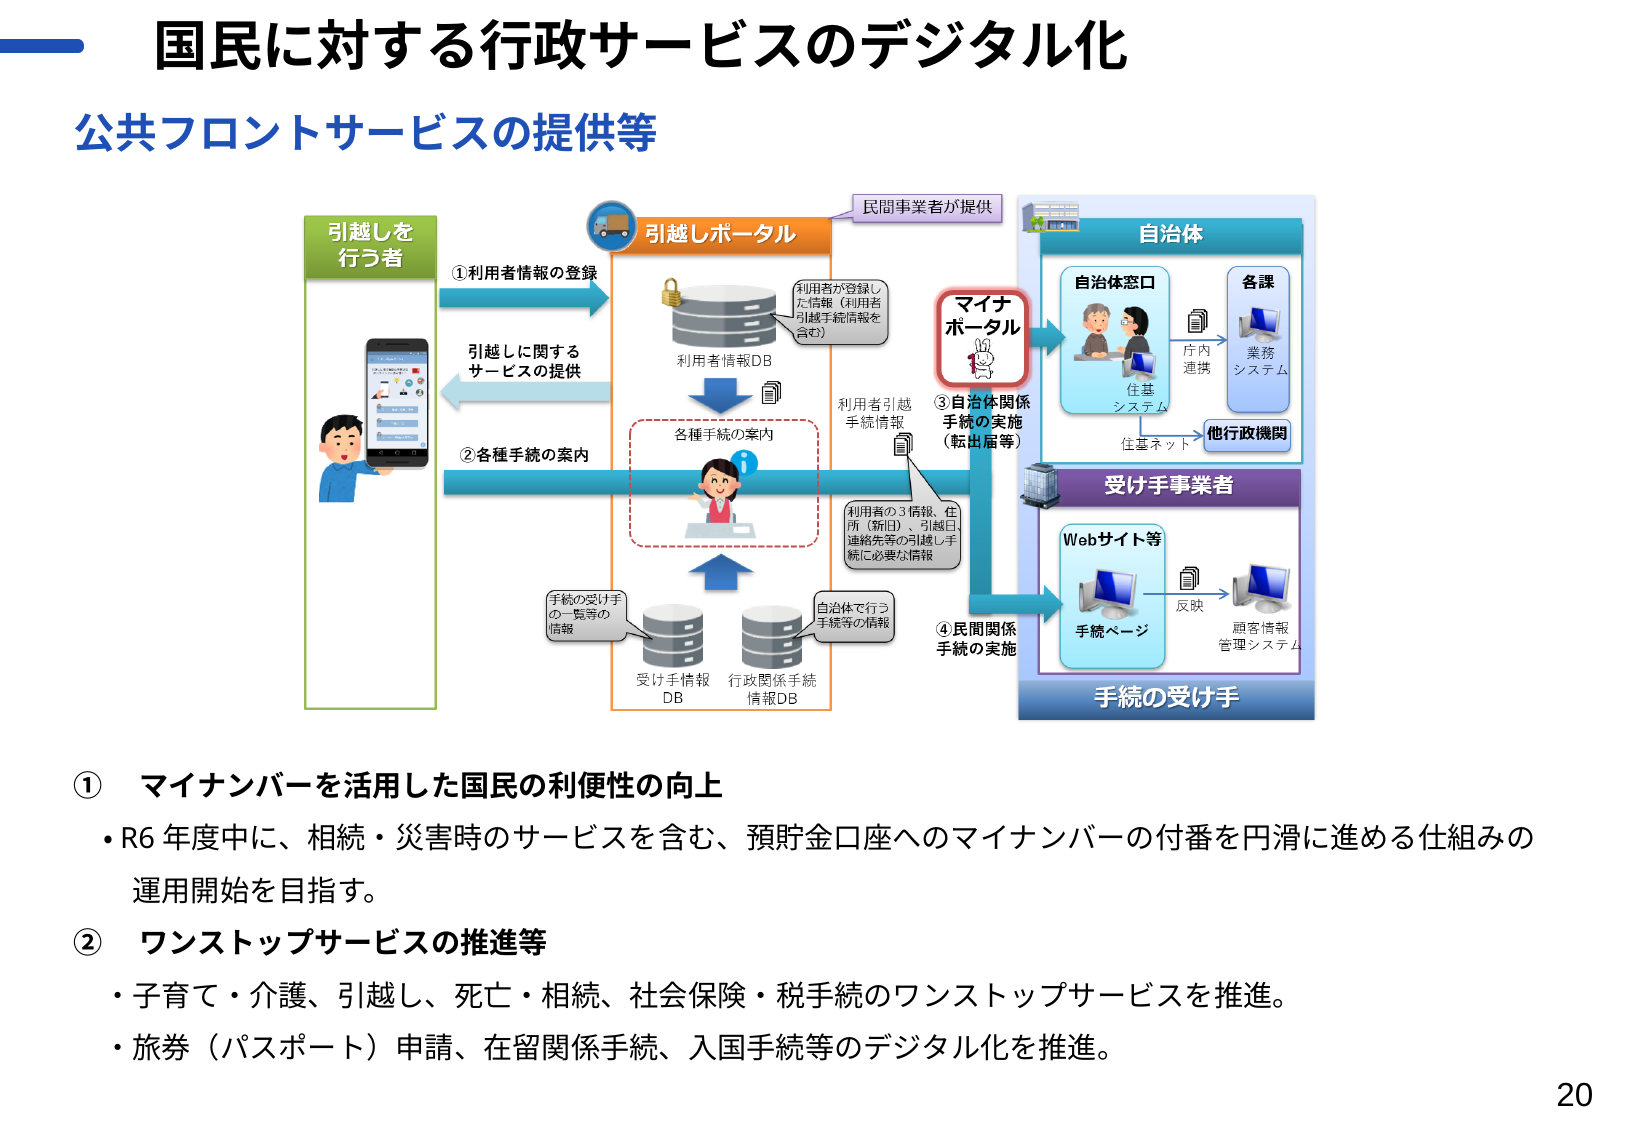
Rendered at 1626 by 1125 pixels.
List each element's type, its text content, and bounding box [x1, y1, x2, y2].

text_box ① マイナンバーを活用した国民の利便性の向上 ・R6年度中に、相続・災害時のサービスを含む、預貯金口座へのマイナンバーの付番を円滑に進める仕組みの 運用開始を目指す。 ② ワンストップサービスの推進等 ・子育て・介護、引越し、死亡・相続、社会保険・税手続のワンストップサービスを推進。 ・旅券（パスポート）申請、在留関係手続、入国手続等のデジタル化を推進。 [59, 742, 1577, 1072]
text_box 国民に対する行政サービスのデジタル化 [138, 0, 1623, 86]
picture [285, 188, 1319, 725]
text_box 19 [1527, 1062, 1623, 1123]
text_box 公共フロントサービスの提供等 [59, 99, 1590, 164]
picture [0, 39, 84, 53]
